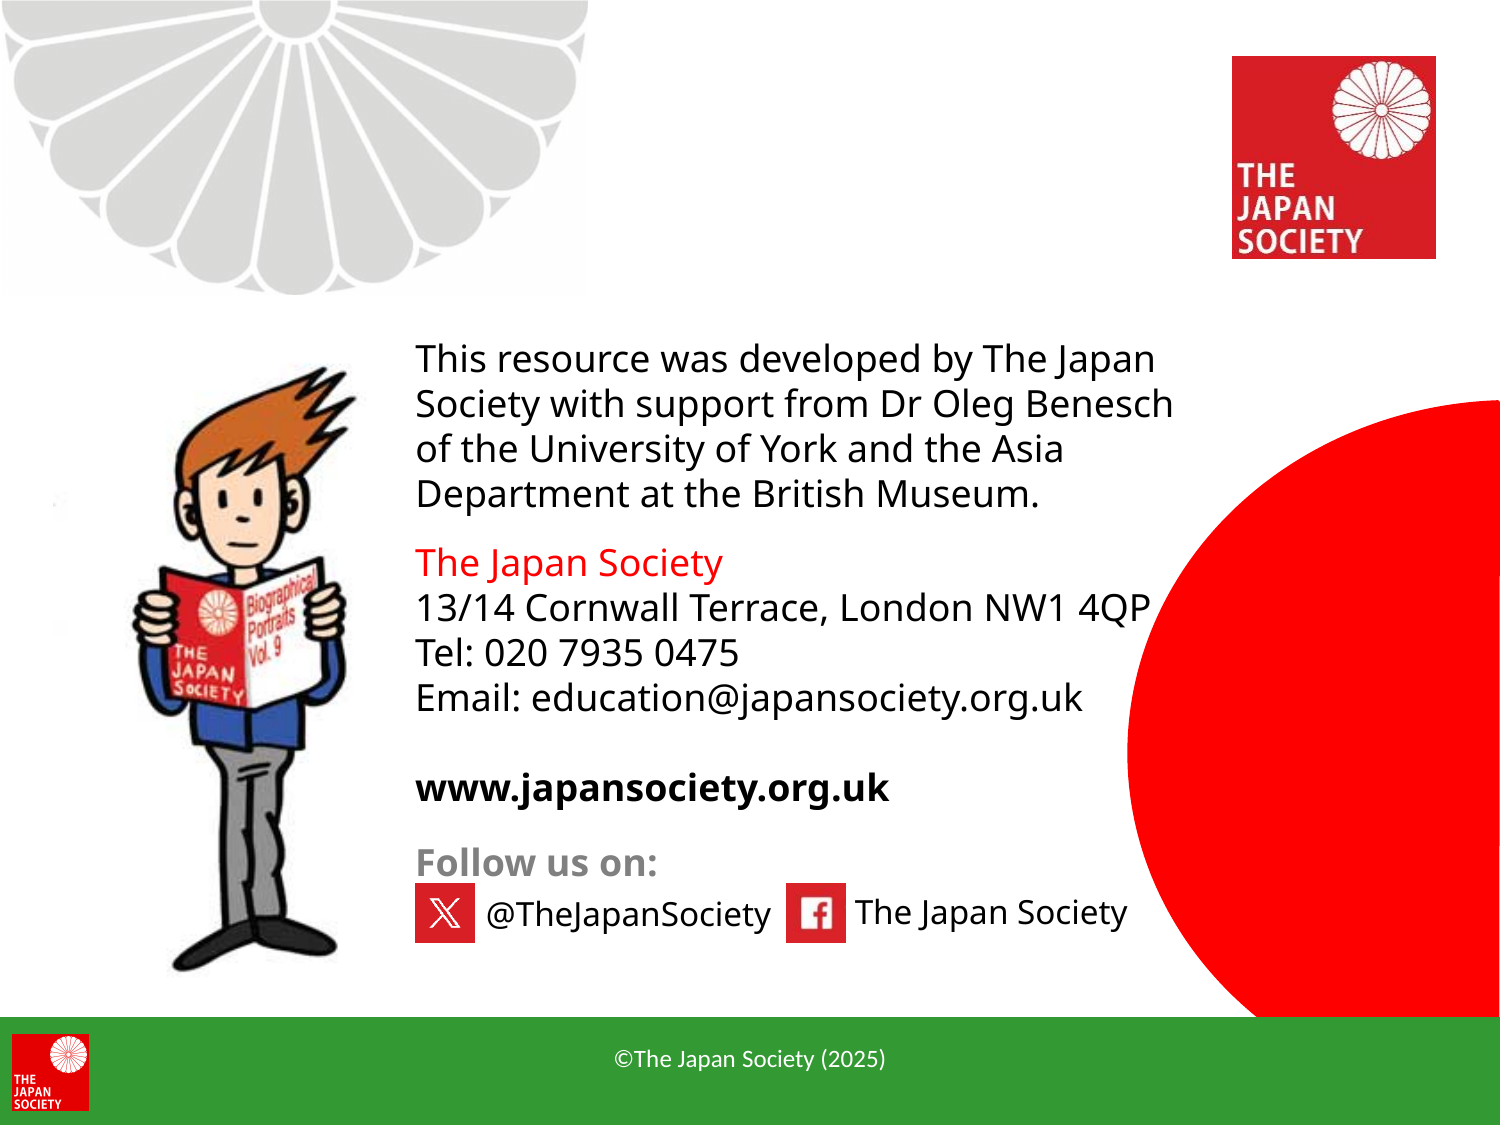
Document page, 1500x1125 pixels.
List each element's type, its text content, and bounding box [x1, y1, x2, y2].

text_box @TheJapanSociety [850, 893, 935, 934]
text_box This resource was developed by The Japan Society with support from Dr Oleg Benesch of the University of York and the Asia Department at the British Museum. [455, 334, 1206, 560]
text_box ©The Japan Society (2025) [524, 1034, 975, 1080]
text_box [0, 1017, 1500, 1125]
text_box Follow us on: [455, 839, 934, 885]
picture [12, 1034, 89, 1111]
text_box @TheJapanSociety [485, 893, 781, 934]
picture [2, 0, 588, 990]
text_box The Japan Society 13/14 Cornwall Terrace, London NW1 4QP Tel: 020 7935 0475 Email: education@japansociety.org.uk www.japansociety.org.uk [455, 493, 1272, 809]
picture [1232, 56, 1436, 260]
text_box The Japan Society [854, 891, 1438, 932]
picture [786, 883, 846, 944]
